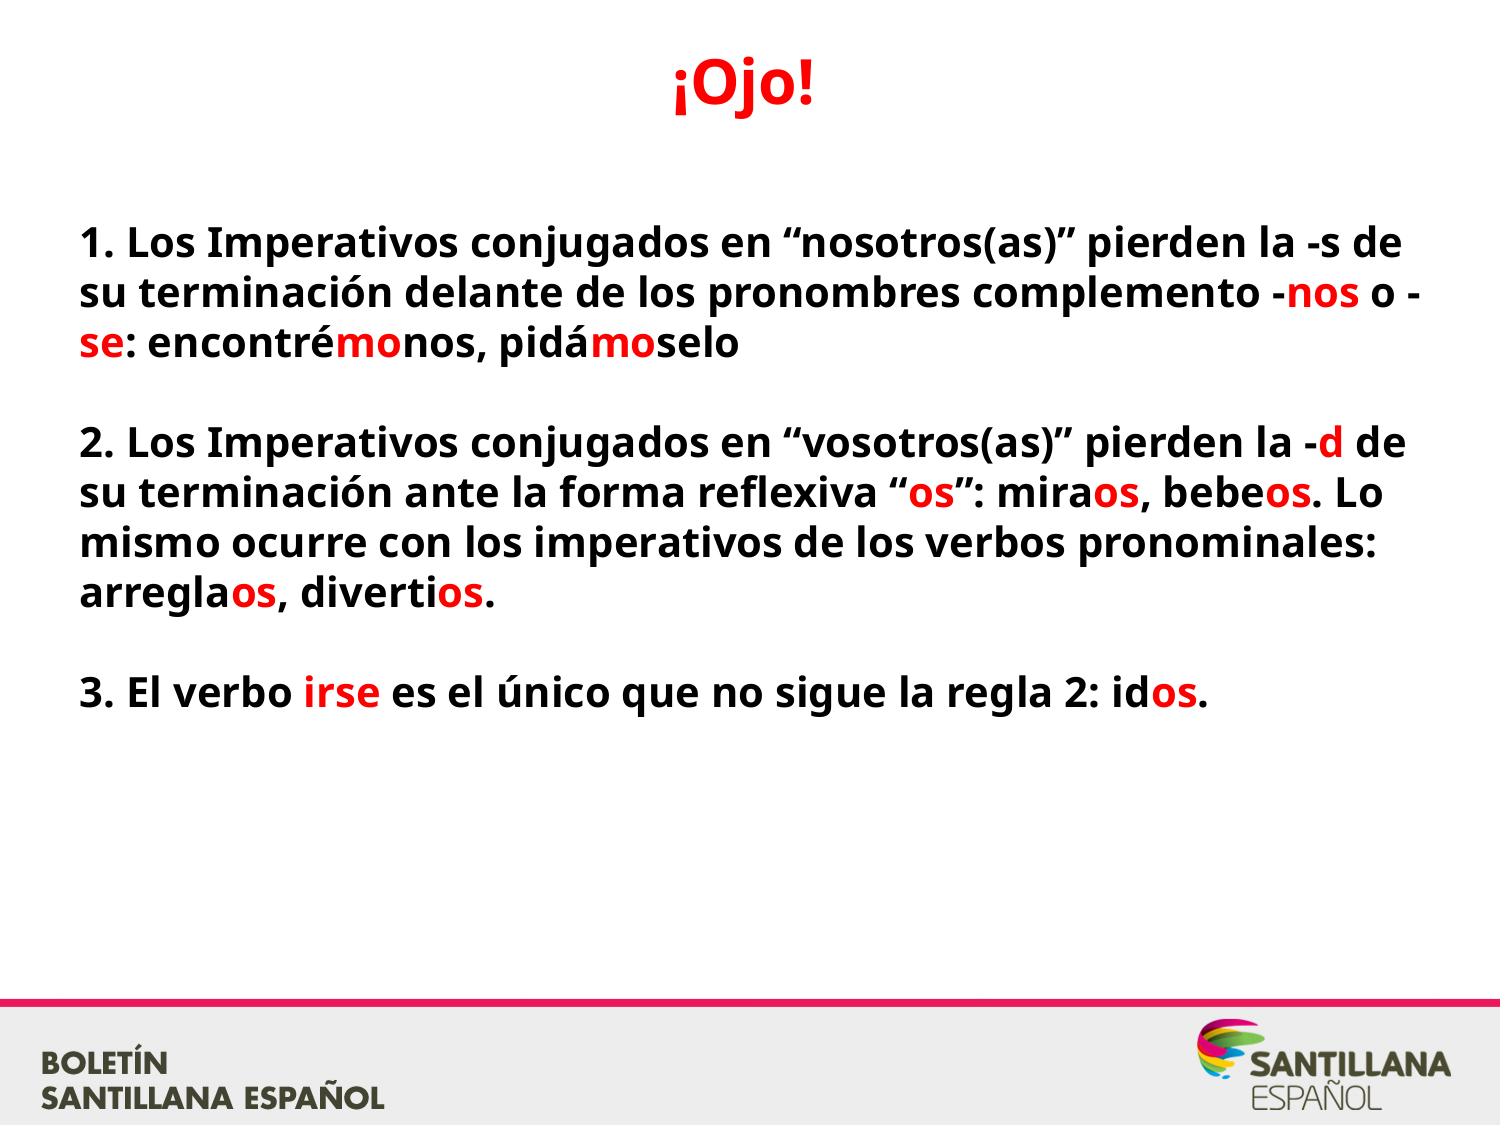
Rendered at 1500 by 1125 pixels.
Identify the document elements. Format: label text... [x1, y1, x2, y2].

text_box 1. Los Imperativos conjugados en “nosotros(as)” pierden la -s de su terminación delante de los pronombres complemento -nos o -se: encontrémonos, pidámoselo 2. Los Imperativos conjugados en “vosotros(as)” pierden la -d de su terminación ante la forma reflexiva “os”: miraos, bebeos. Lo mismo ocurre con los imperativos de los verbos pronominales: arreglaos, divertios. 3. El verbo irse es el único que no sigue la regla 2: idos. [64, 208, 1459, 723]
picture [0, 0, 1500, 1125]
text_box ¡Ojo! [41, 34, 1447, 125]
